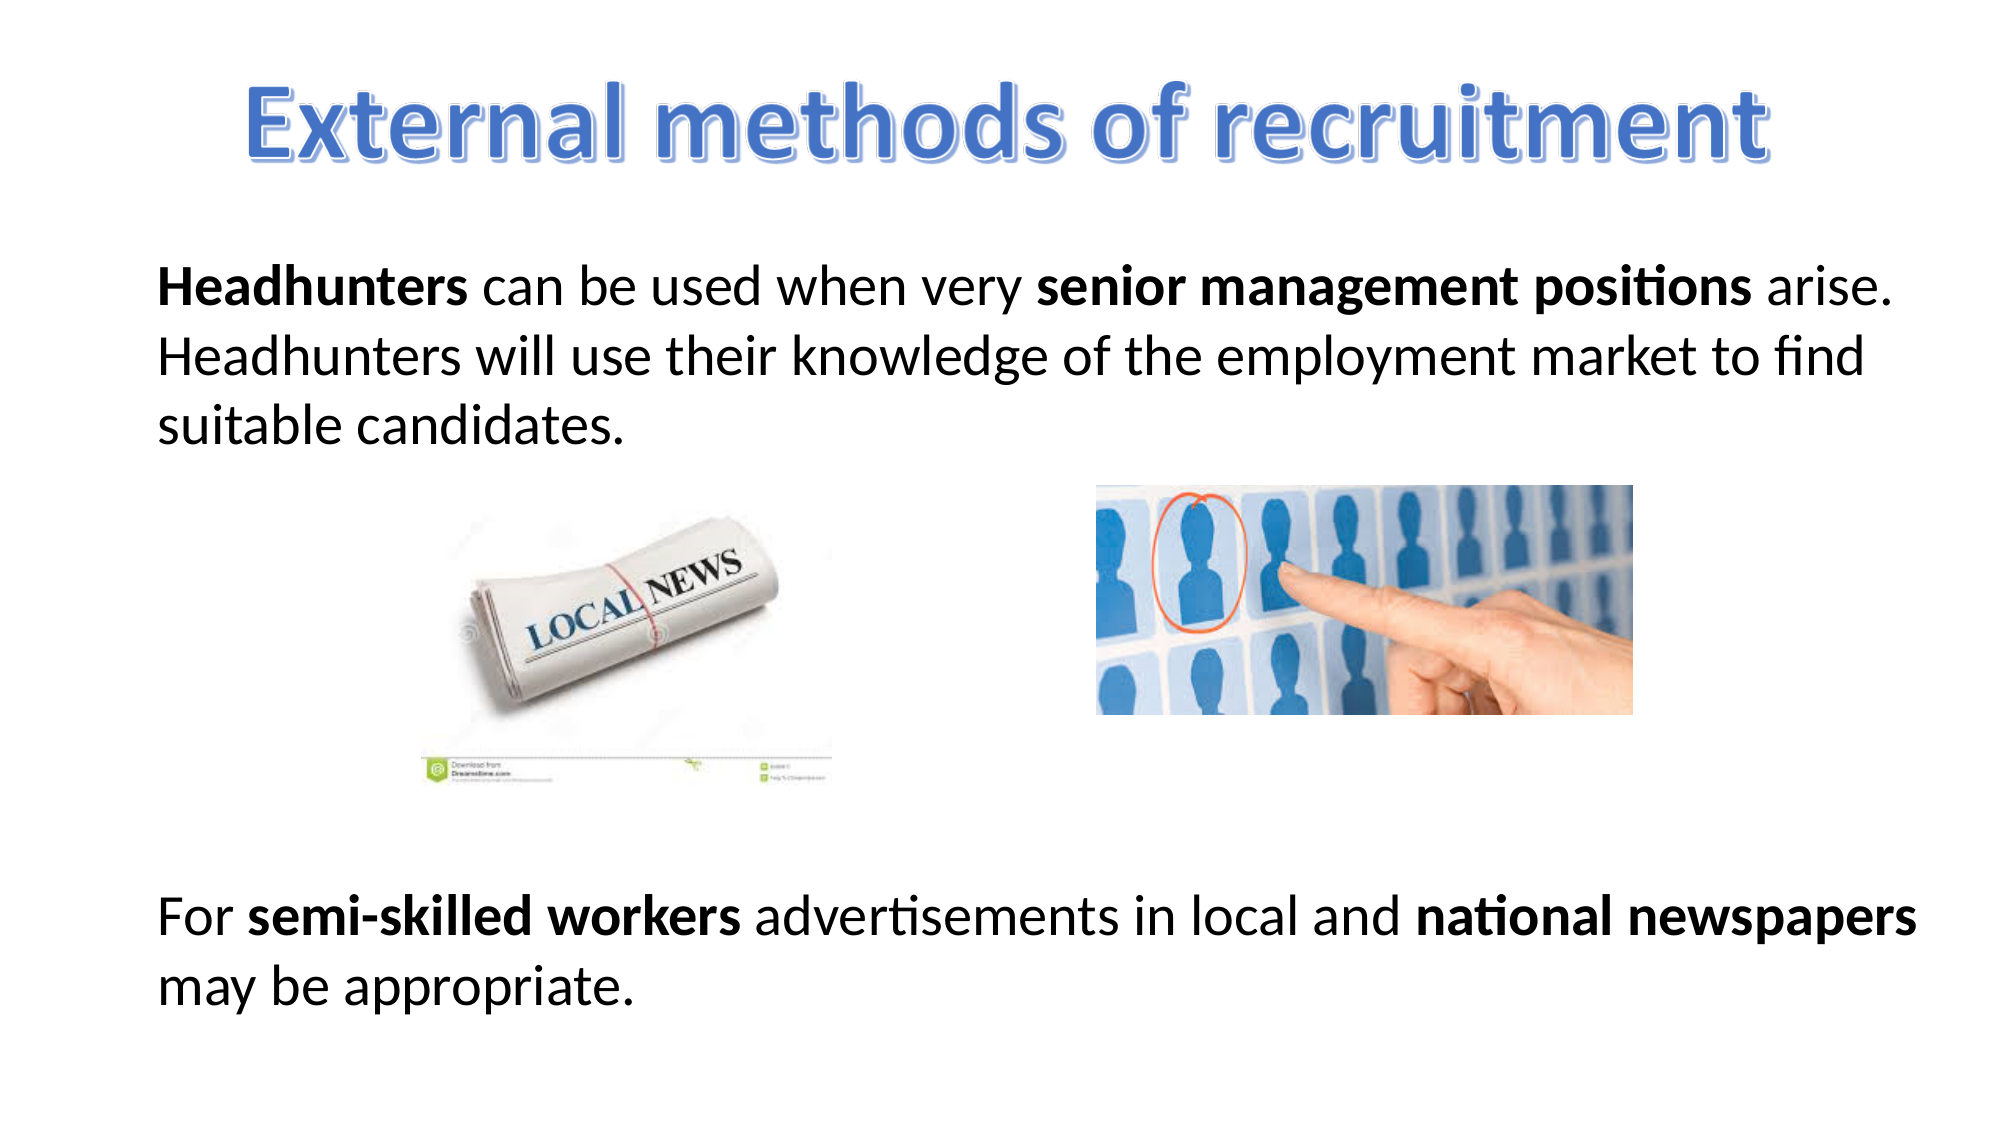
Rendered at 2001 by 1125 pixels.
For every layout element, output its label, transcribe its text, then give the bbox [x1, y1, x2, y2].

text_box Headhunters can be used when very senior management positions arise. Headhunters will use their knowledge of the employment market to find suitable candidates. For semi-skilled workers advertisements in local and national newspapers may be appropriate. [142, 239, 1948, 1024]
picture [1096, 485, 1633, 715]
picture [421, 485, 832, 787]
picture [246, 78, 1773, 166]
